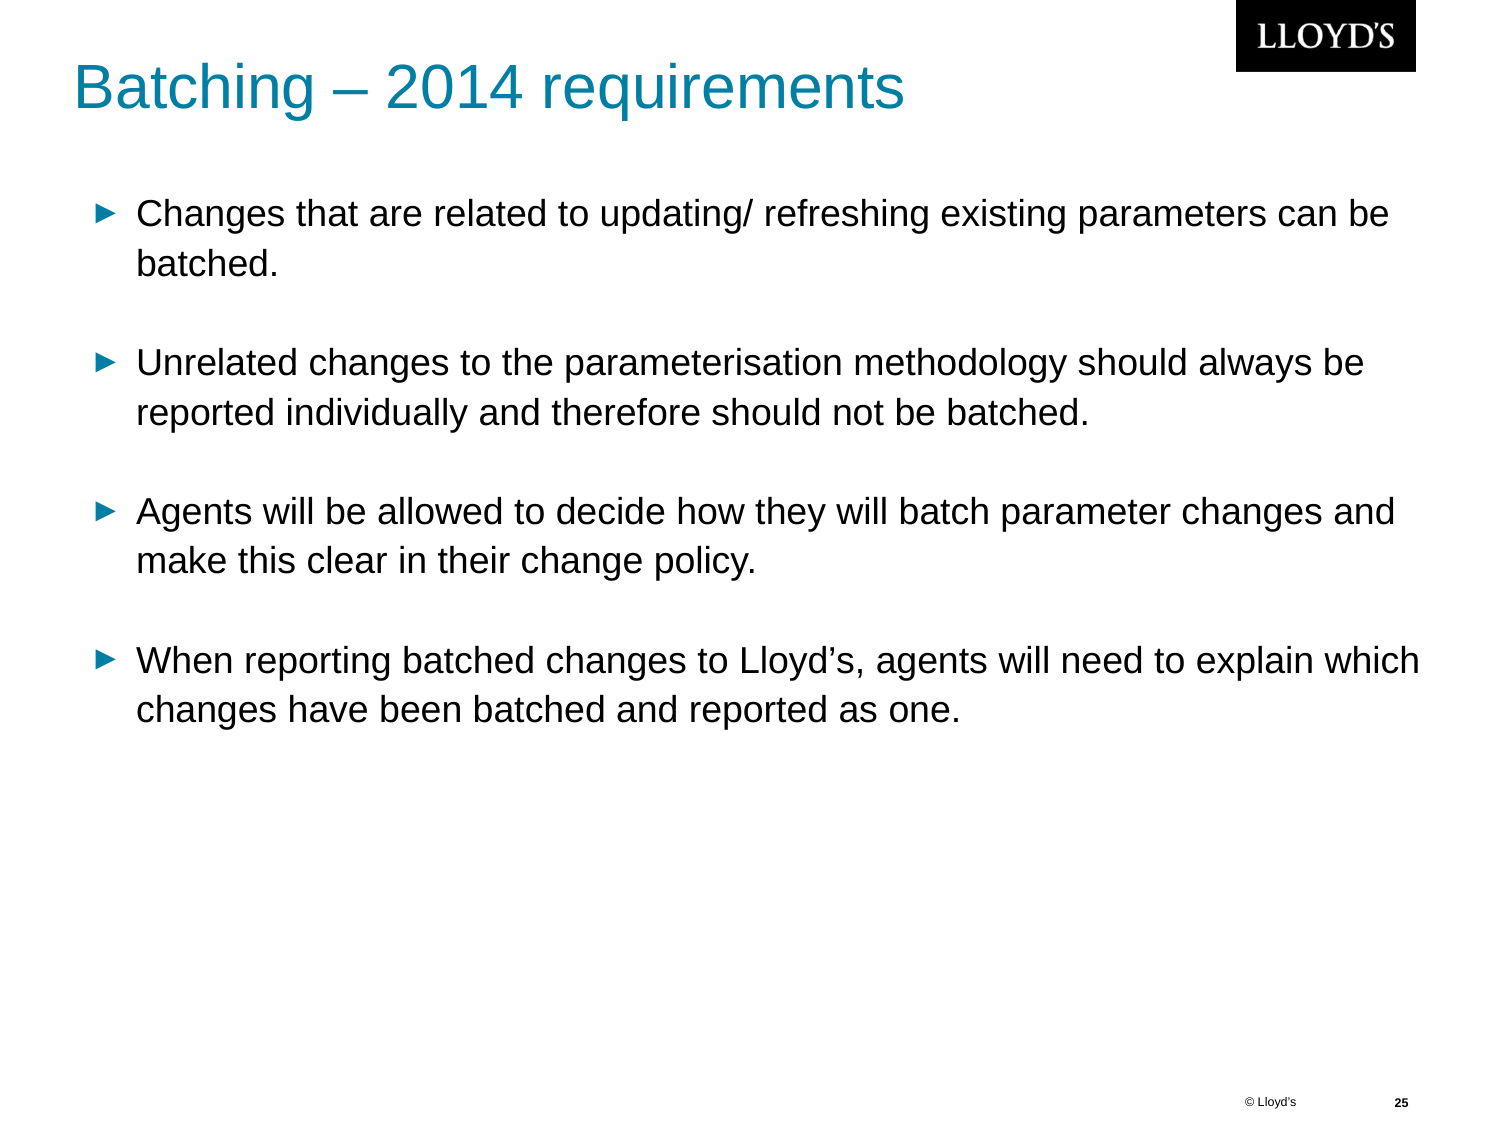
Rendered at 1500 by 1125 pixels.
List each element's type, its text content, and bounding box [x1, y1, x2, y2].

text_box Changes that are related to updating/ refreshing existing parameters can be batched. Unrelated changes to the parameterisation methodology should always be reported individually and therefore should not be batched. Agents will be allowed to decide how they will batch parameter changes and make this clear in their change policy. When reporting batched changes to Lloyd’s, agents will need to explain which changes have been batched and reported as one. [76, 184, 1441, 1059]
title Batching – 2014 requirements [73, 54, 1441, 185]
picture [1236, 0, 1416, 54]
